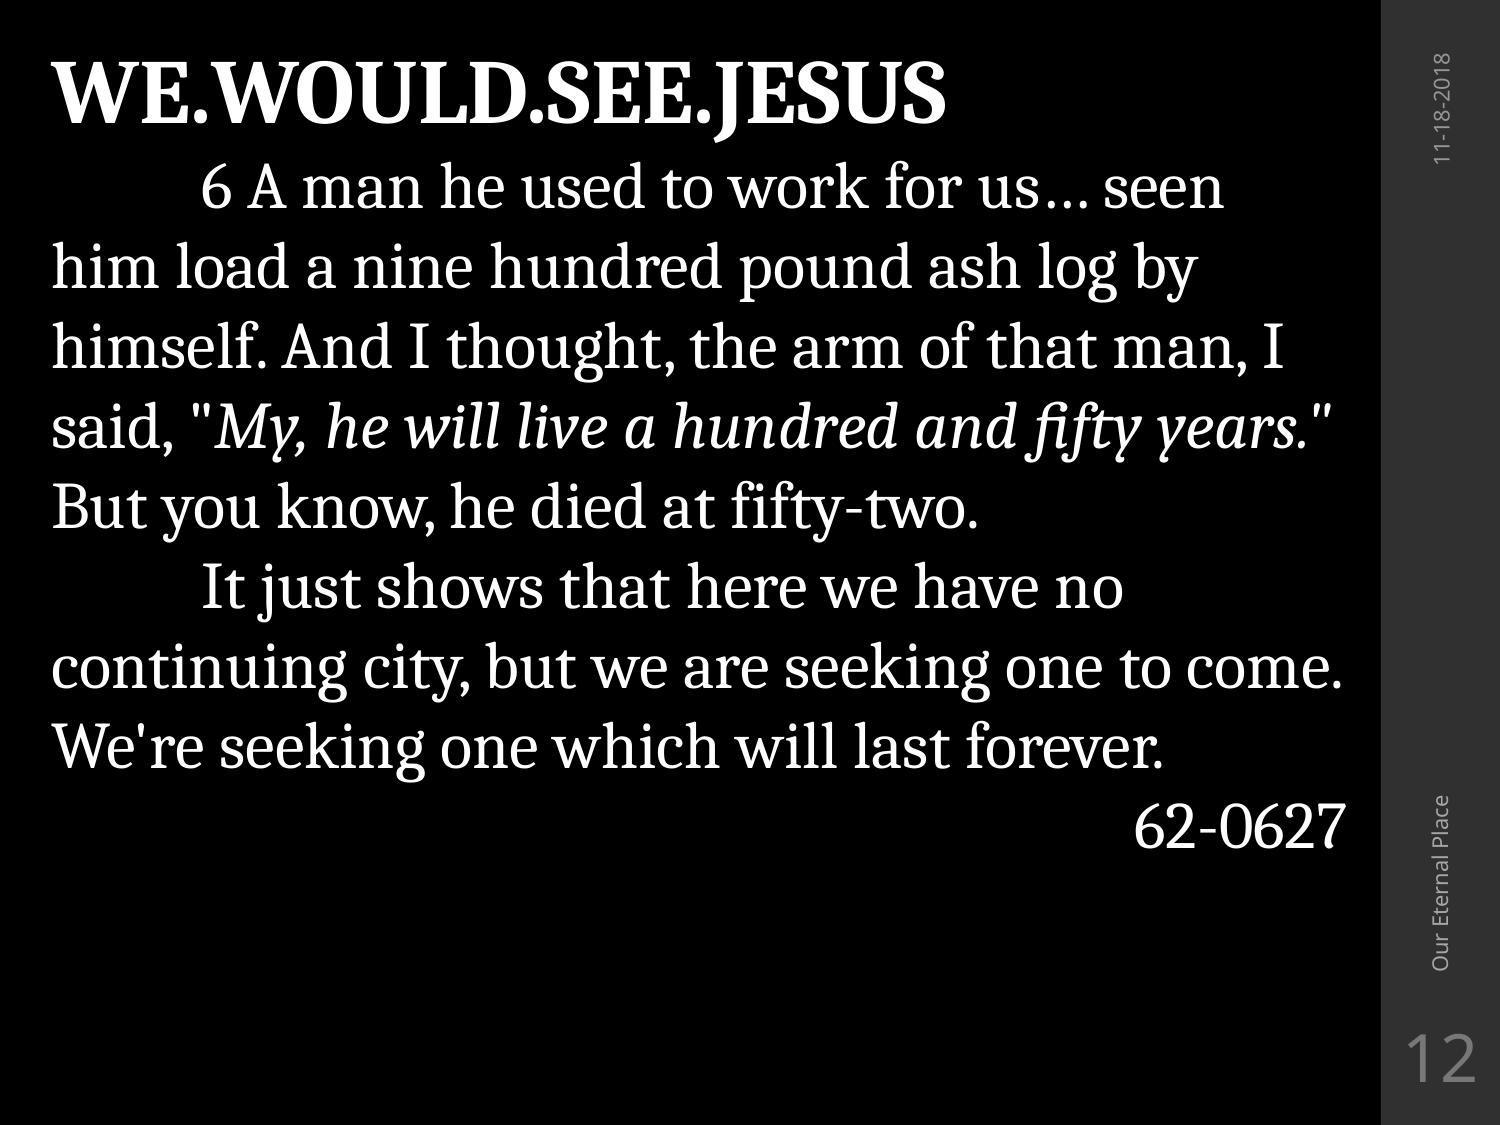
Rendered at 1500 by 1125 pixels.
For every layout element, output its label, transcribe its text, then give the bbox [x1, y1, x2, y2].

text_box WE.WOULD.SEE.JESUS 6 A man he used to work for us… seen him load a nine hundred pound ash log by himself. And I thought, the arm of that man, I said, "My, he will live a hundred and fifty years." But you know, he died at fifty-two. It just shows that here we have no continuing city, but we are seeking one to come. We're seeking one which will last forever. 62-0627 [36, 24, 1363, 870]
footer Our Eternal Place [1418, 400, 1464, 988]
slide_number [1418, 37, 1464, 351]
slide_number 12 [1384, 1012, 1498, 1110]
